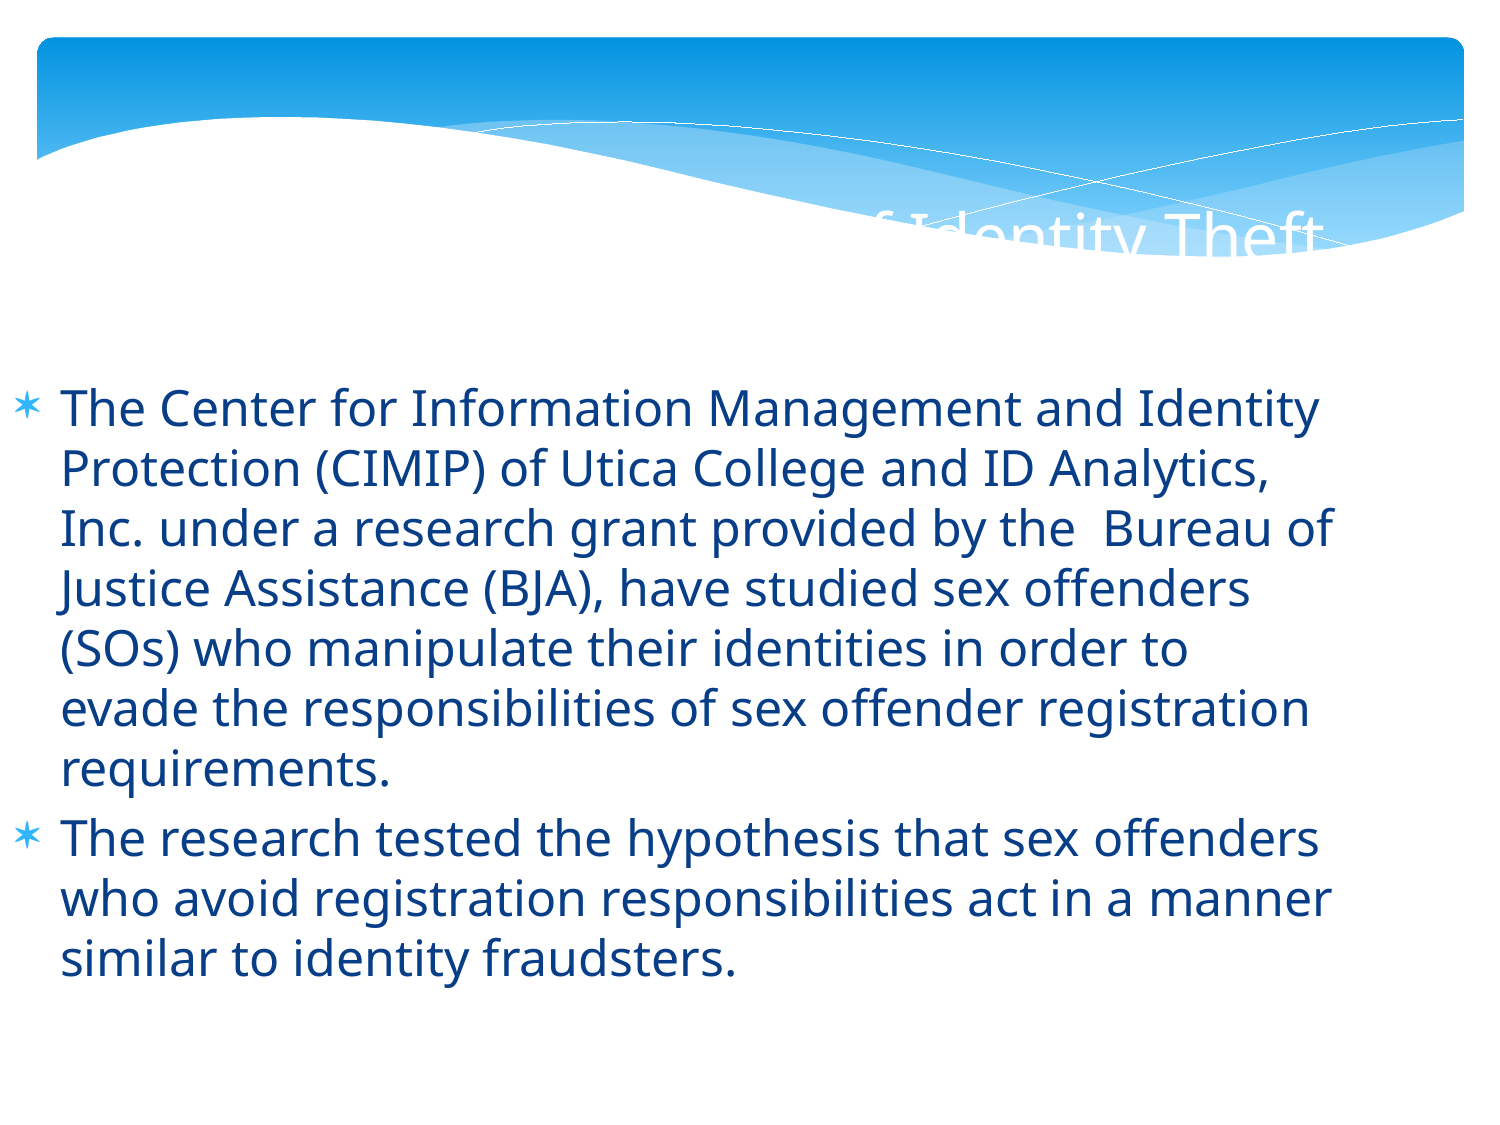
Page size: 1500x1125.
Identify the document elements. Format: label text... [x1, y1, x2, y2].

title New Research on the Use of Identity Theft Technology with Sex Offenders [0, 187, 1350, 363]
list The Center for Information Management and Identity Protection (CIMIP) of Utica College and ID Analytics, Inc. under a research grant provided by the Bureau of Justice Assistance (BJA), have studied sex offenders (SOs) who manipulate their identities in order to evade the responsibilities of sex offender registration requirements. The research tested the hypothesis that sex offenders who avoid registration responsibilities act in a manner similar to identity fraudsters. [0, 369, 1350, 1079]
